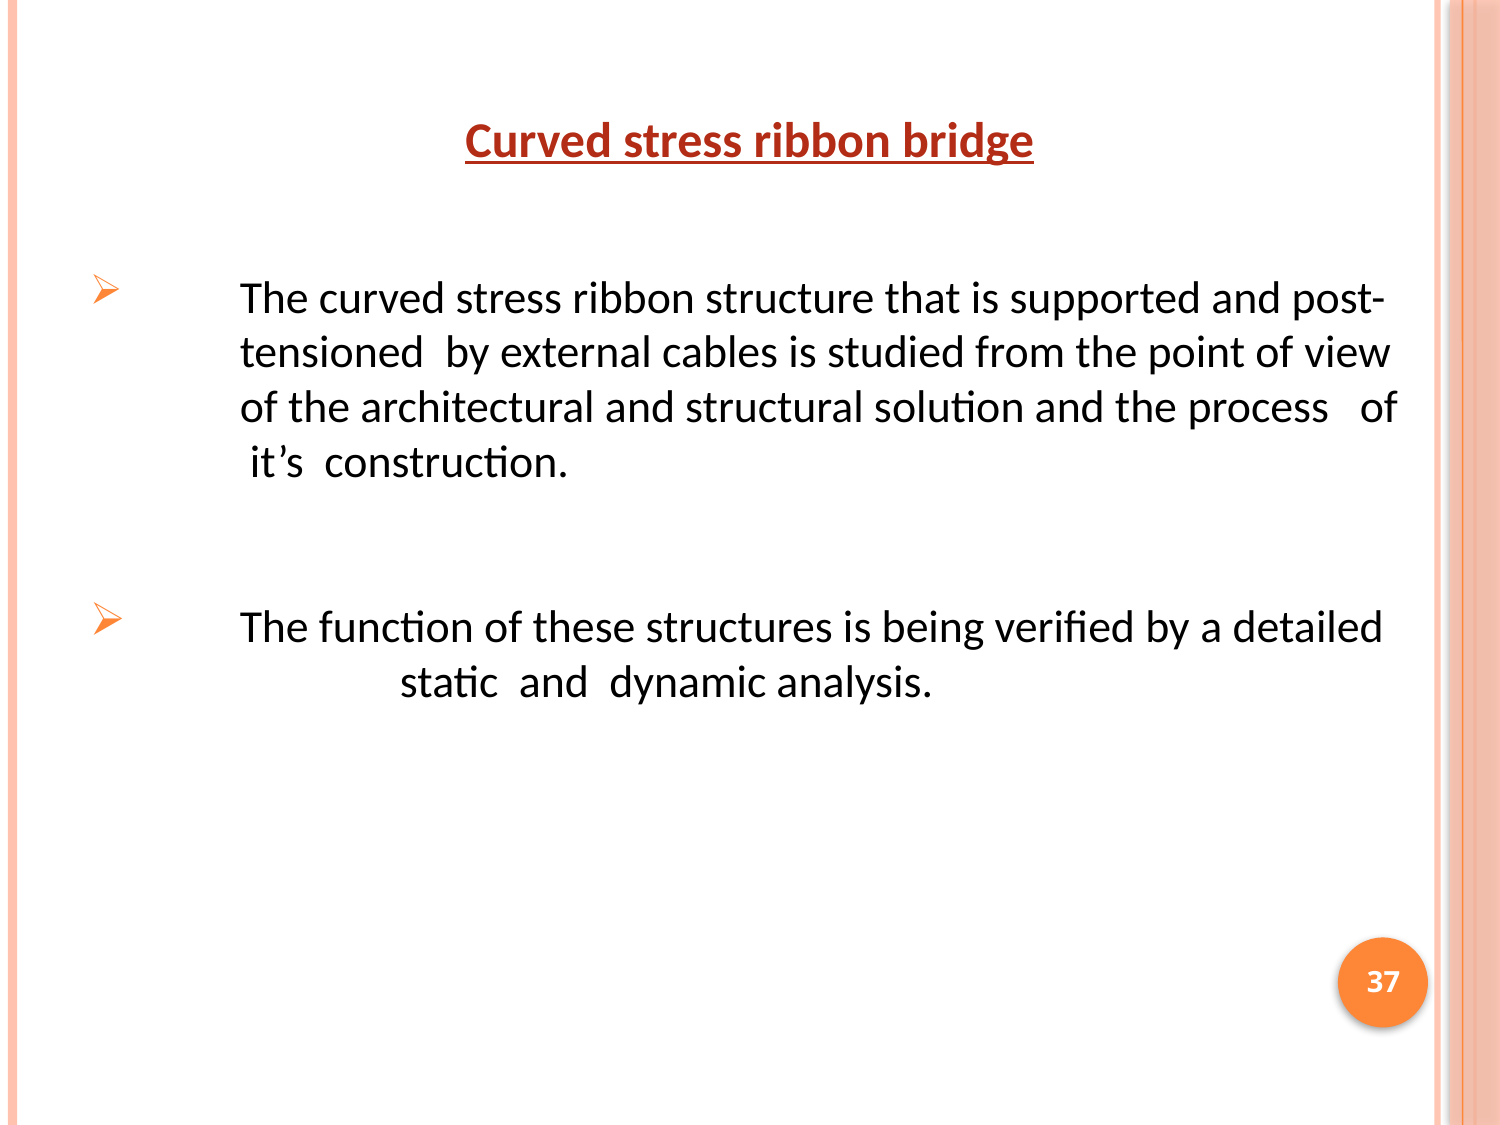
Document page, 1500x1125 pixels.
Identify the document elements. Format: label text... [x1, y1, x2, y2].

list Curved stress ribbon bridge The curved stress ribbon structure that is supported and post- tensioned by external cables is studied from the point of view of the architectural and structural solution and the process of it’s construction. The function of these structures is being verified by a detailed static and dynamic analysis. [75, 99, 1425, 1005]
slide_number 37 [1333, 940, 1434, 1027]
